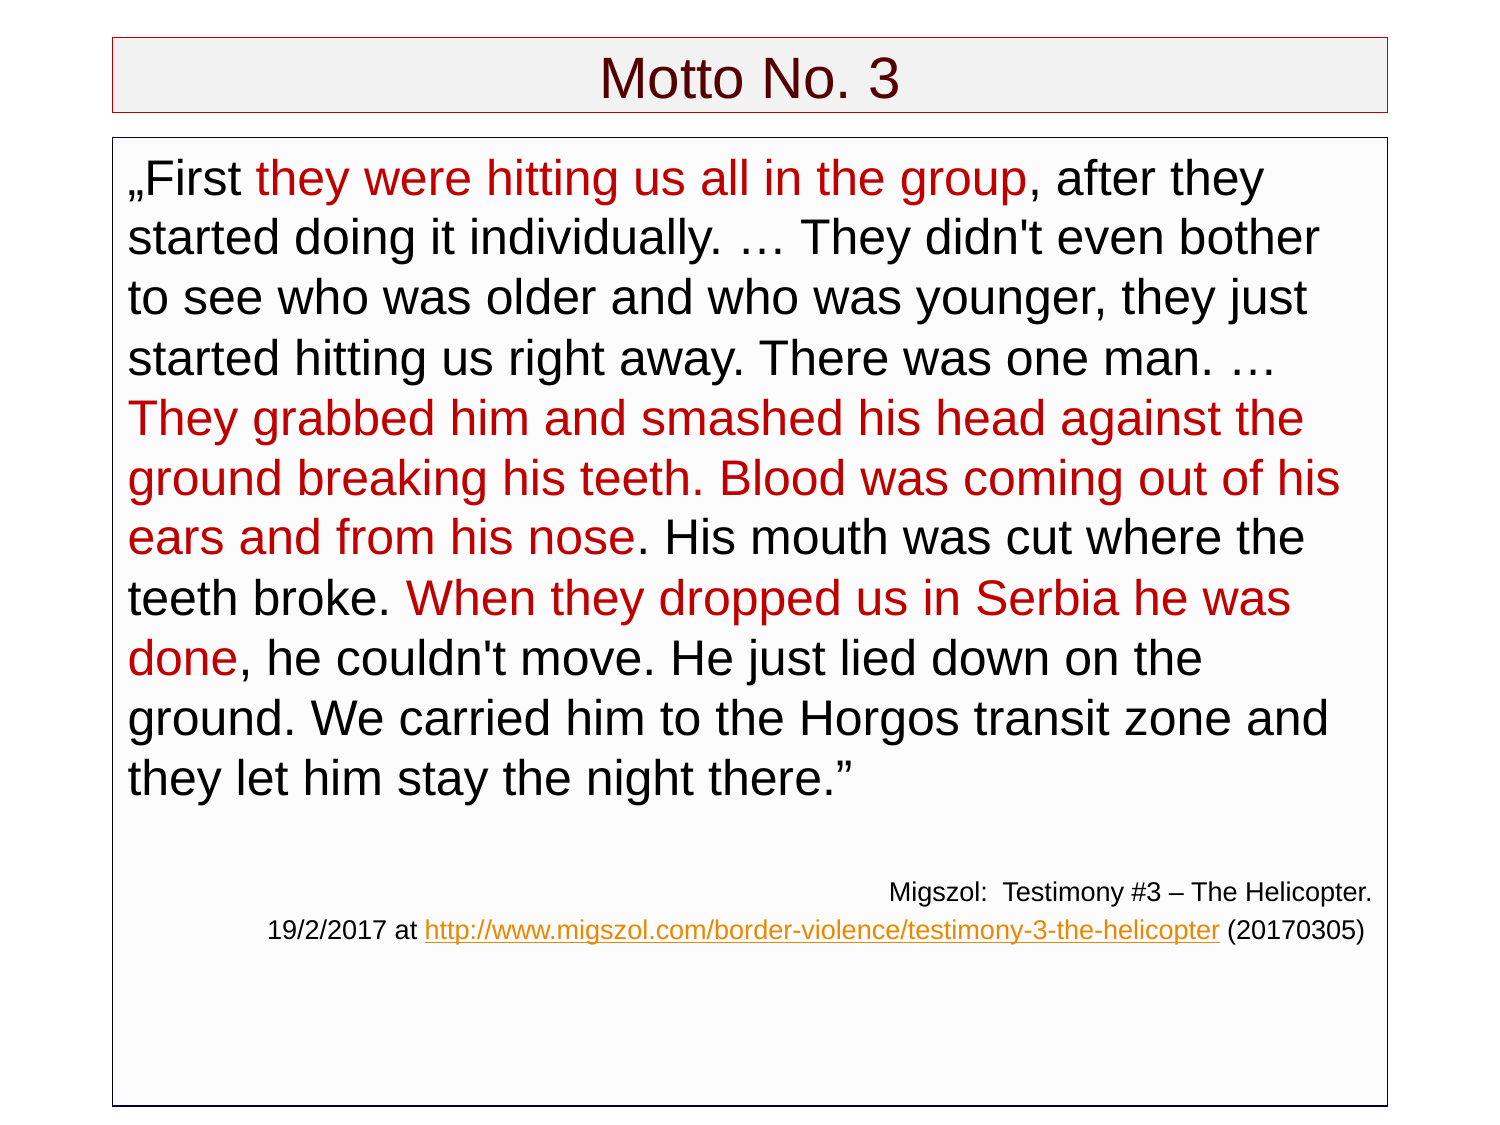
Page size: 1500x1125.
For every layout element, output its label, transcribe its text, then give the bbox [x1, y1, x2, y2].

title Motto No. 3 [112, 37, 1388, 113]
list „First they were hitting us all in the group, after they started doing it individually. … They didn't even bother to see who was older and who was younger, they just started hitting us right away. There was one man. … They grabbed him and smashed his head against the ground breaking his teeth. Blood was coming out of his ears and from his nose. His mouth was cut where the teeth broke. When they dropped us in Serbia he was done, he couldn't move. He just lied down on the ground. We carried him to the Horgos transit zone and they let him stay the night there.” Migszol: Testimony #3 – The Helicopter. 19/2/2017 at http://www.migszol.com/border-violence/testimony-3-the-helicopter (20170305) [112, 137, 1388, 1107]
